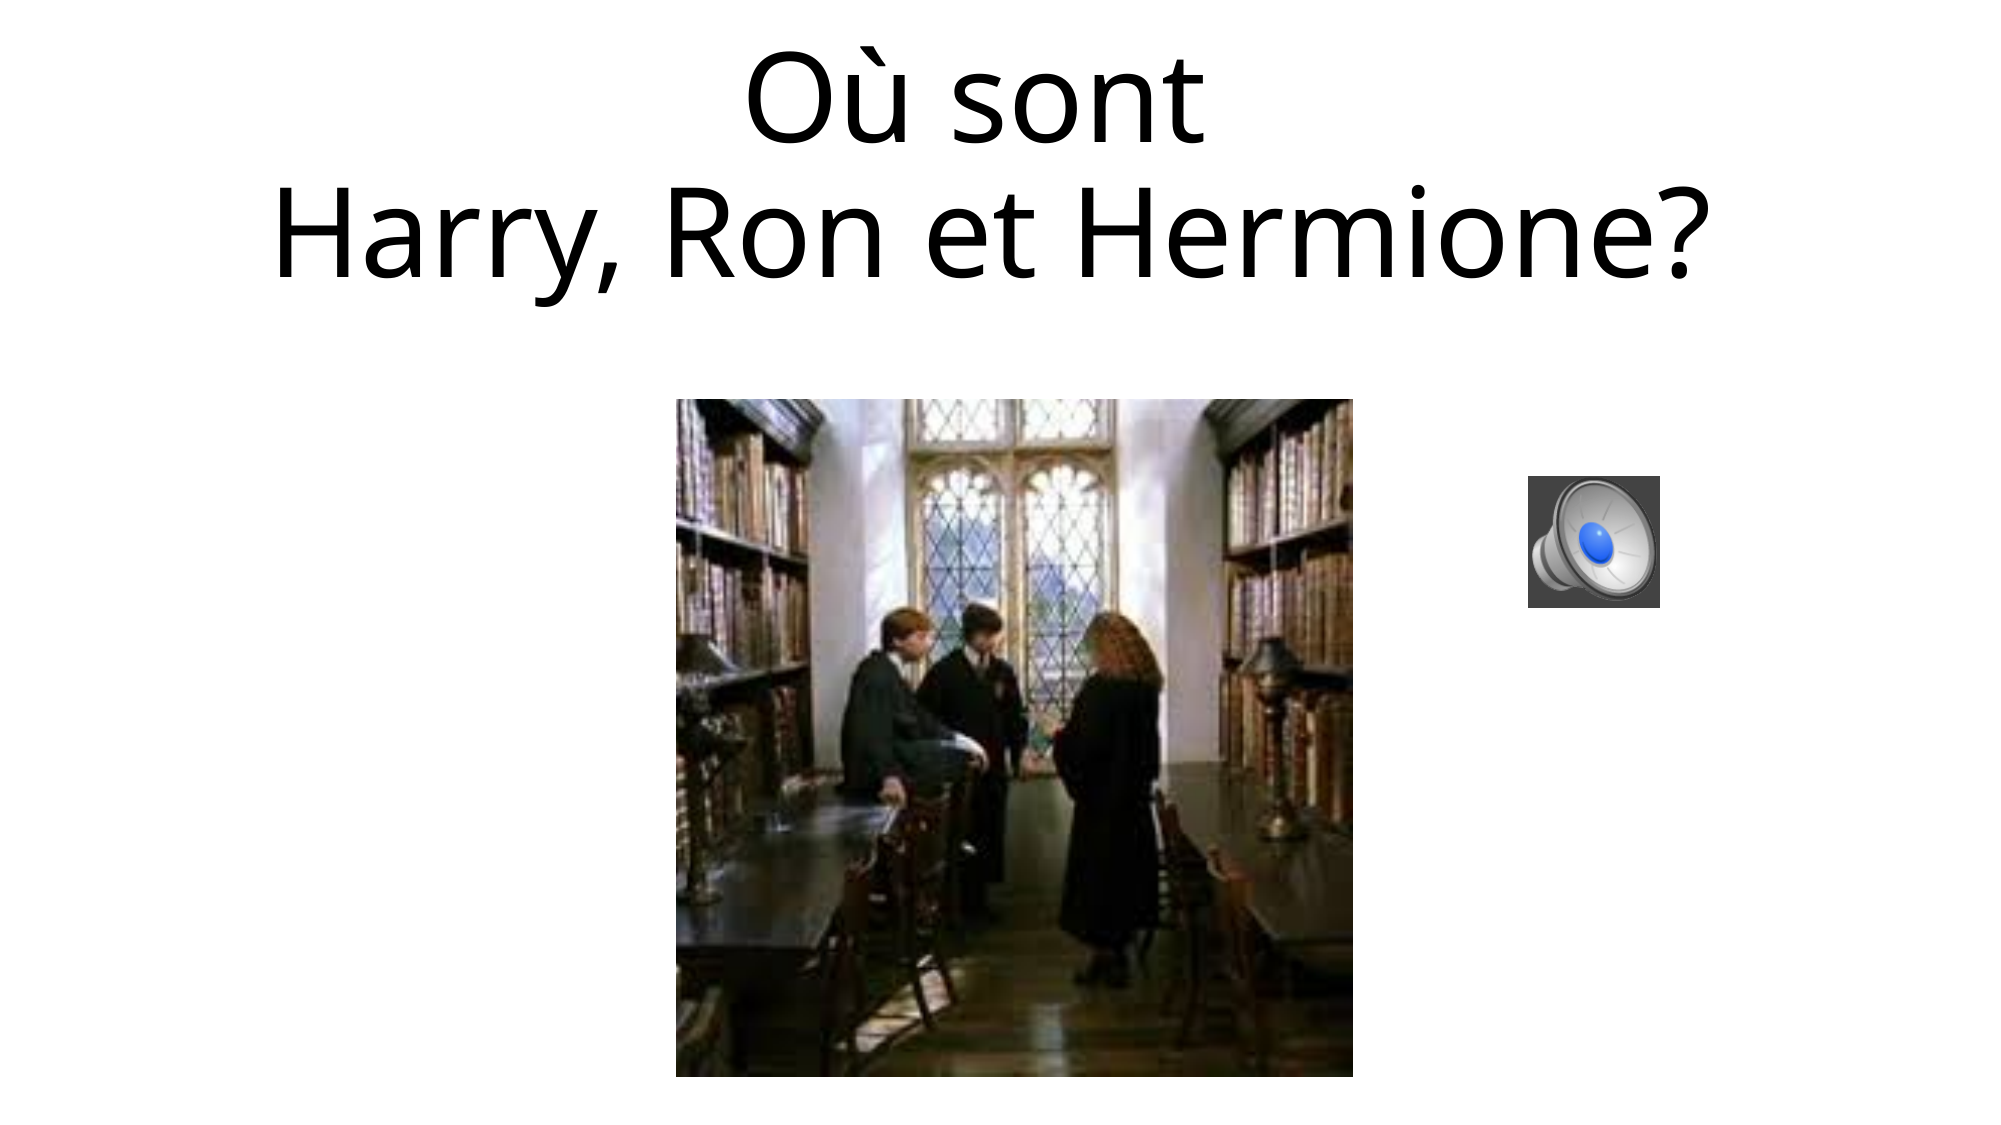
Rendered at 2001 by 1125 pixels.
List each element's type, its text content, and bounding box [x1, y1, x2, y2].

picture [676, 399, 1353, 1077]
picture [1527, 475, 1661, 609]
title Où sont Harry, Ron et Hermione? [127, 127, 1853, 345]
